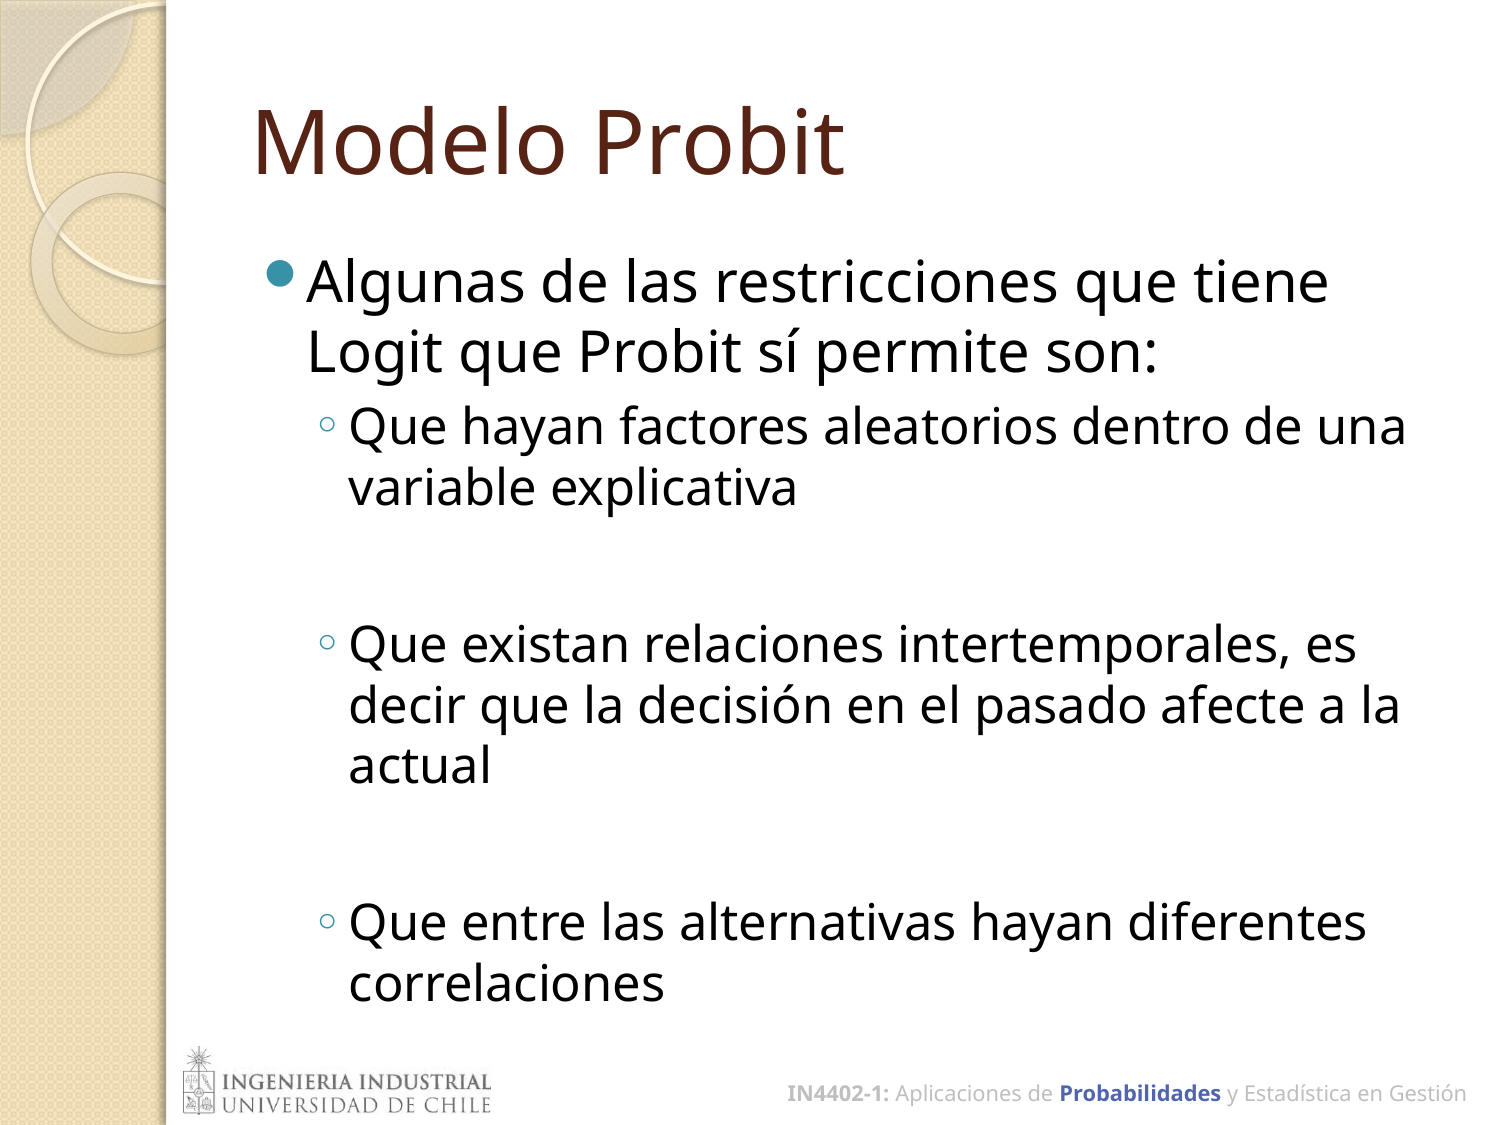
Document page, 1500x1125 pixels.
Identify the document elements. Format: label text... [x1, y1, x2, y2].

list Algunas de las restricciones que tiene Logit que Probit sí permite son: Que hayan factores aleatorios dentro de una variable explicativa Que existan relaciones intertemporales, es decir que la decisión en el pasado afecte a la actual Que entre las alternativas hayan diferentes correlaciones [235, 237, 1466, 1025]
title Modelo Probit [235, 45, 1466, 233]
picture [183, 1046, 491, 1115]
